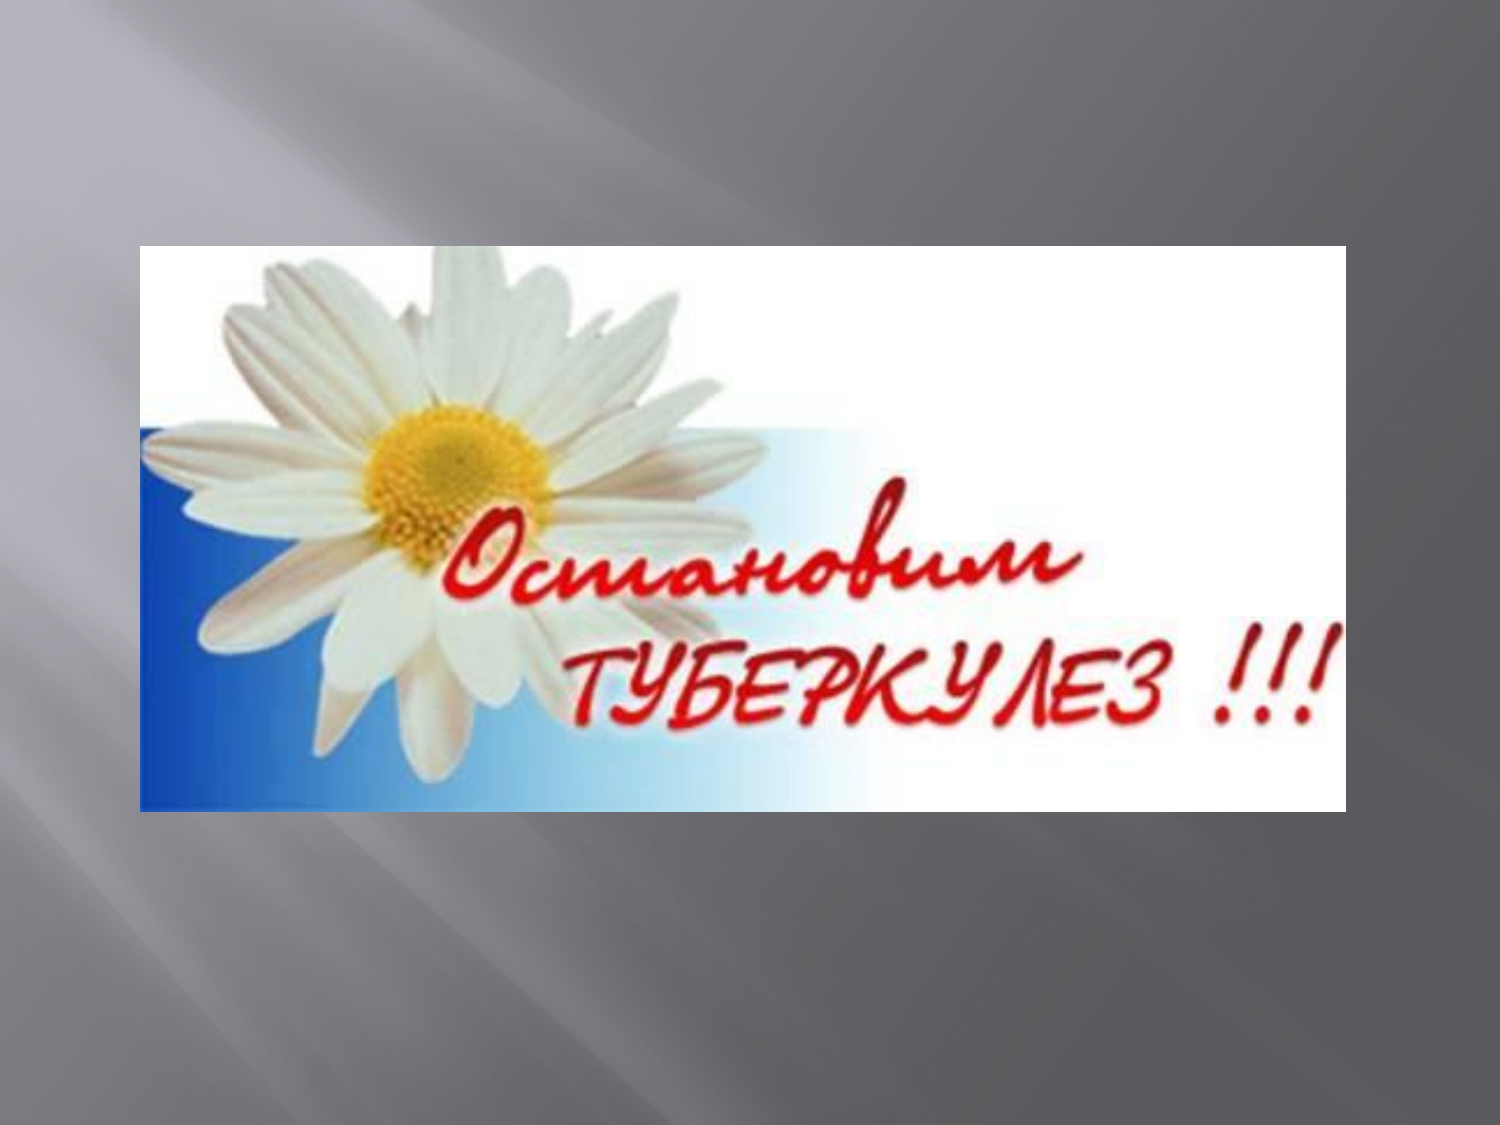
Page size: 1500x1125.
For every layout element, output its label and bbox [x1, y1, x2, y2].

picture [140, 245, 1347, 812]
